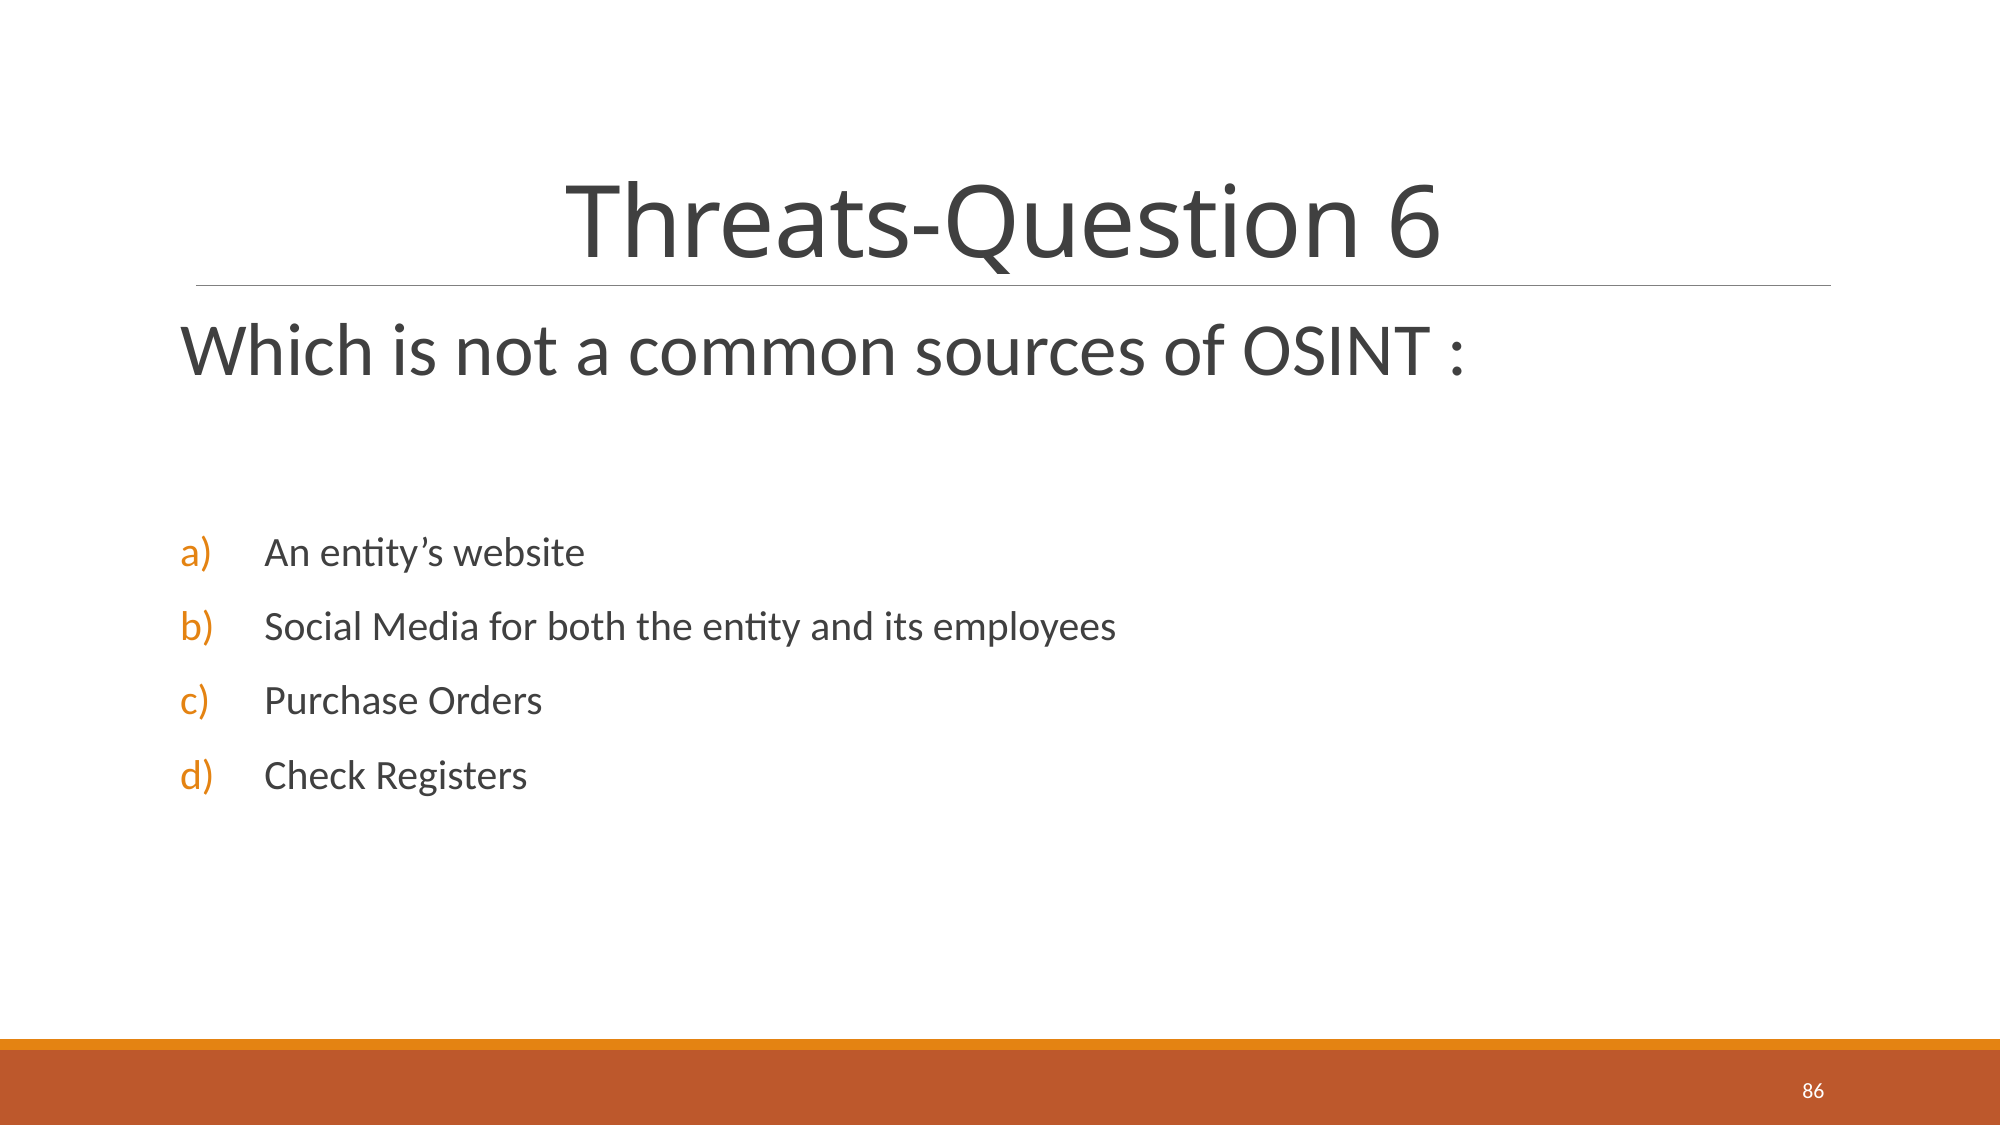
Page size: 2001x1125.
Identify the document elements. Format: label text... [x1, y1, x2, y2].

title Threats-Question 6 [180, 47, 1830, 285]
list Which is not a common sources of OSINT : An entity’s website Social Media for both the entity and its employees Purchase Orders Check Registers [180, 302, 1830, 963]
slide_number 86 [1624, 1059, 1840, 1120]
